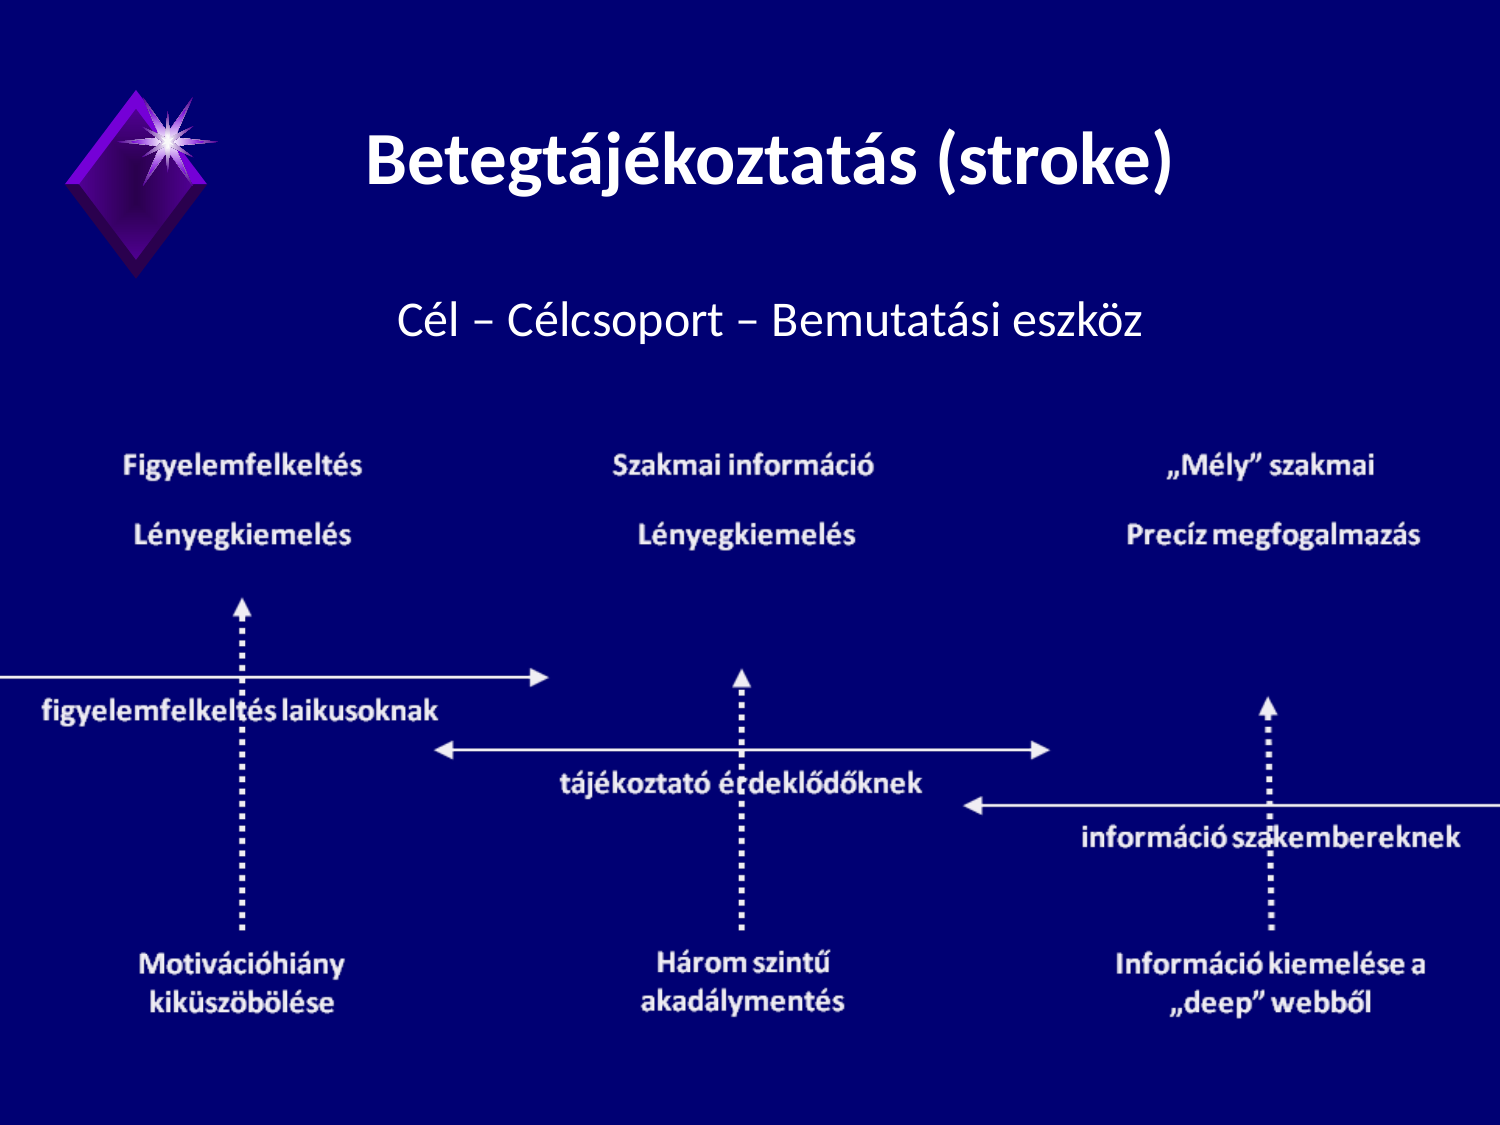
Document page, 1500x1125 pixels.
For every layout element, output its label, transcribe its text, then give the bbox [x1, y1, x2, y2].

text_box Betegtájékoztatás (stroke) [218, 101, 1322, 220]
text_box Cél – Célcsoport – Bemutatási eszköz [362, 278, 1178, 354]
picture [0, 432, 1500, 1059]
